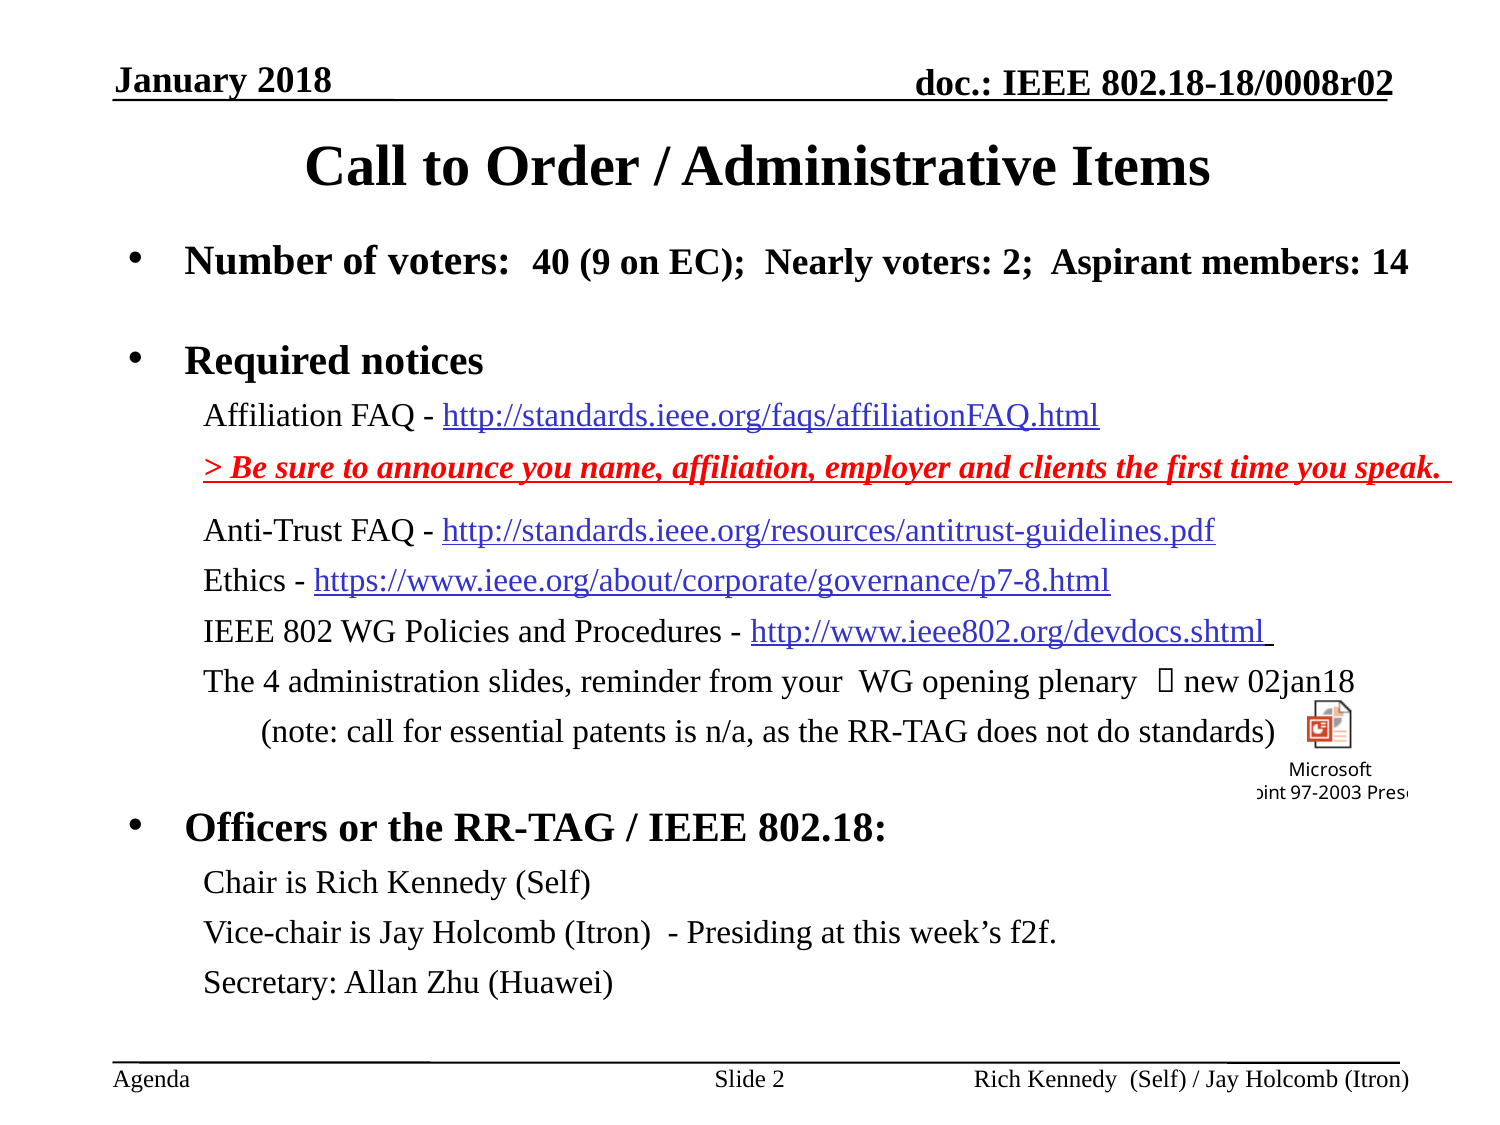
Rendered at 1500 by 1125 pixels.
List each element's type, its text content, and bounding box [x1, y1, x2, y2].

title Call to Order / Administrative Items [120, 99, 1396, 224]
footer Rich Kennedy (Self) / Jay Holcomb (Itron) [887, 1061, 1411, 1093]
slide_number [114, 54, 376, 101]
slide_number Slide 2 [699, 1061, 800, 1123]
list Number of voters: 40 (9 on EC); Nearly voters: 2; Aspirant members: 14 Required notices Affiliation FAQ - http://standards.ieee.org/faqs/affiliationFAQ.html > Be sure to announce you name, affiliation, employer and clients the first time you speak. Anti-Trust FAQ - http://standards.ieee.org/resources/antitrust-guidelines.pdf Ethics - https://www.ieee.org/about/corporate/governance/p7-8.html IEEE 802 WG Policies and Procedures - http://www.ieee802.org/devdocs.shtml The 4 administration slides, reminder from your WG opening plenary  new 02jan18 (note: call for essential patents is n/a, as the RR-TAG does not do standards) Officers or the RR-TAG / IEEE 802.18: Chair is Rich Kennedy (Self) Vice-chair is Jay Holcomb (Itron) - Presiding at this week’s f2f. Secretary: Allan Zhu (Huawei) [112, 224, 1476, 1001]
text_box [1257, 699, 1408, 827]
